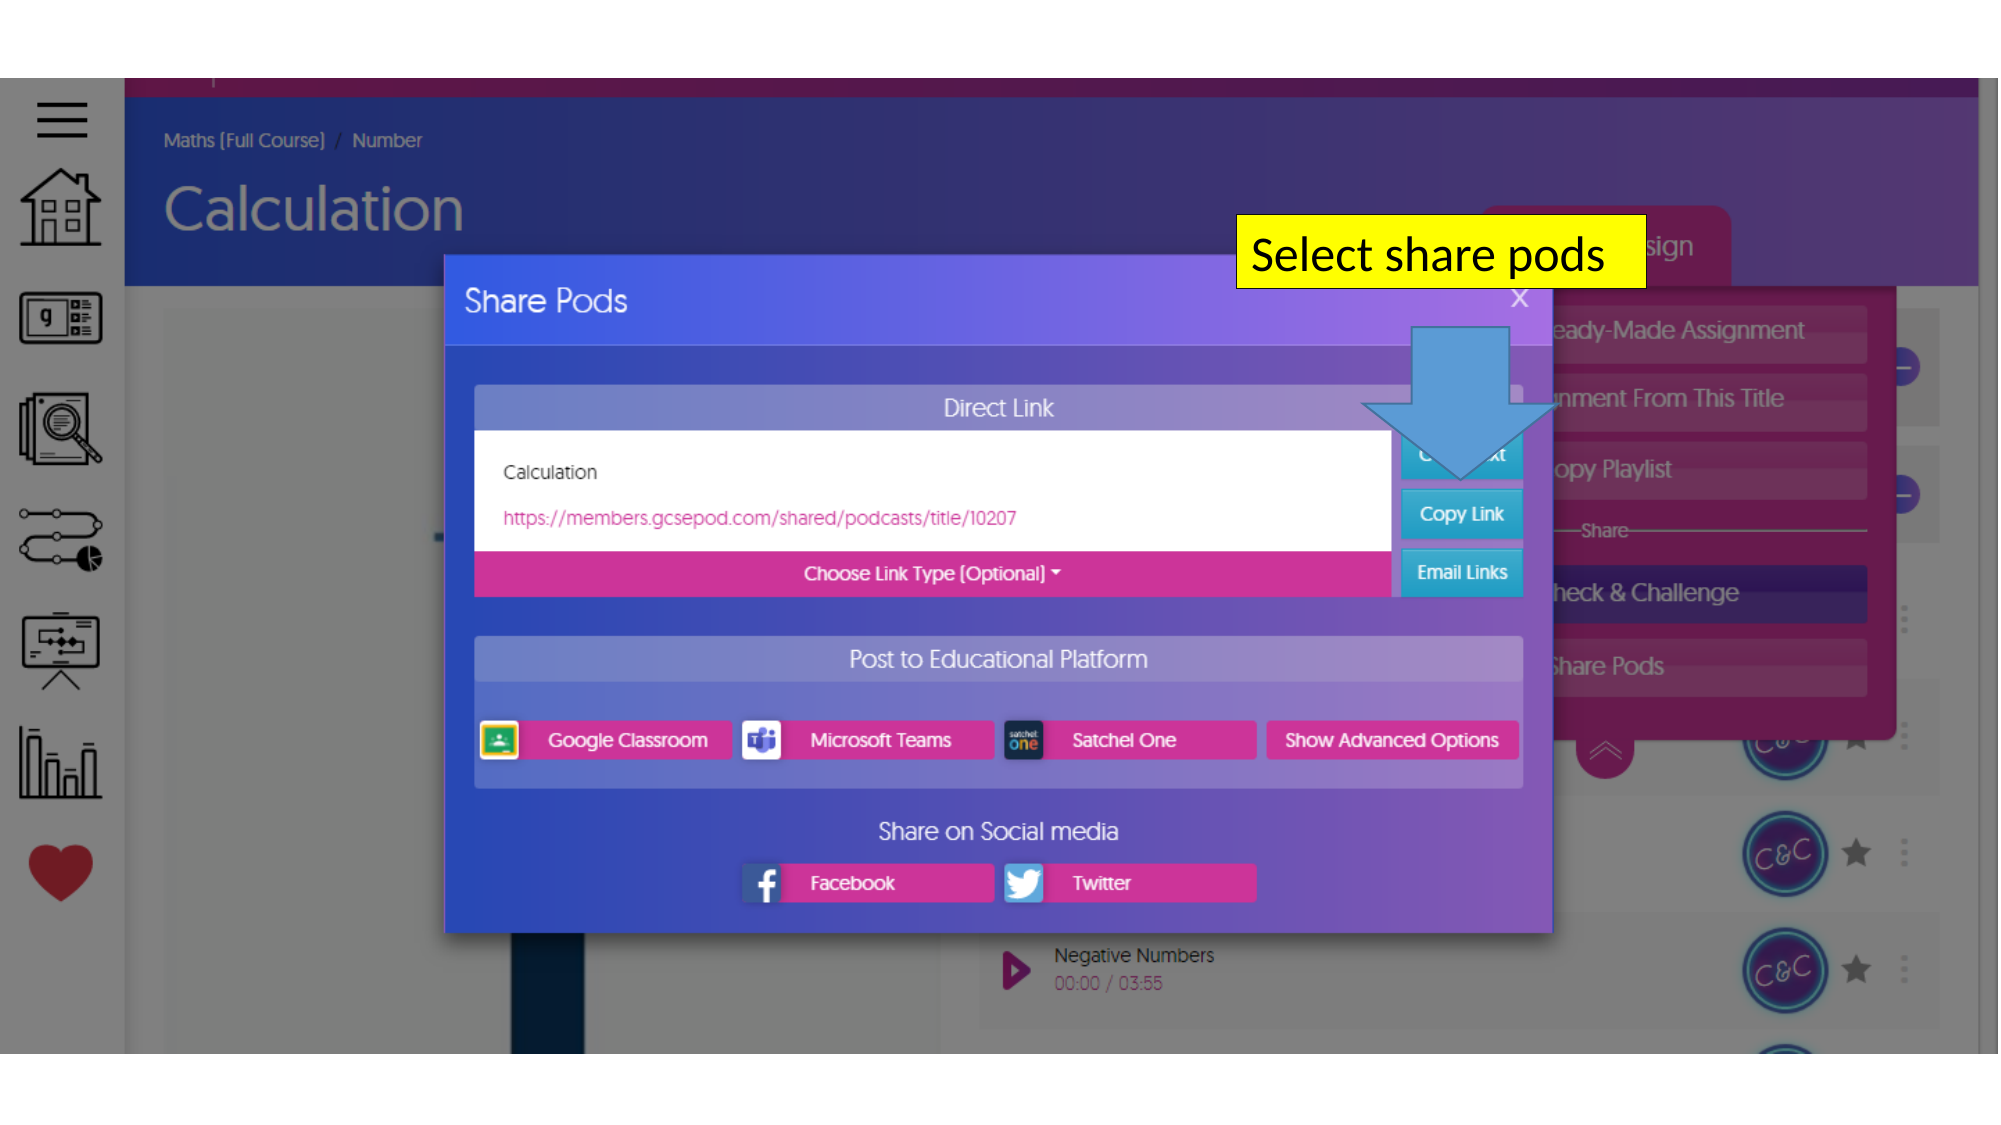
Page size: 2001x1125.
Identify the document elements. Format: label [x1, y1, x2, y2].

picture [0, 78, 1998, 1054]
